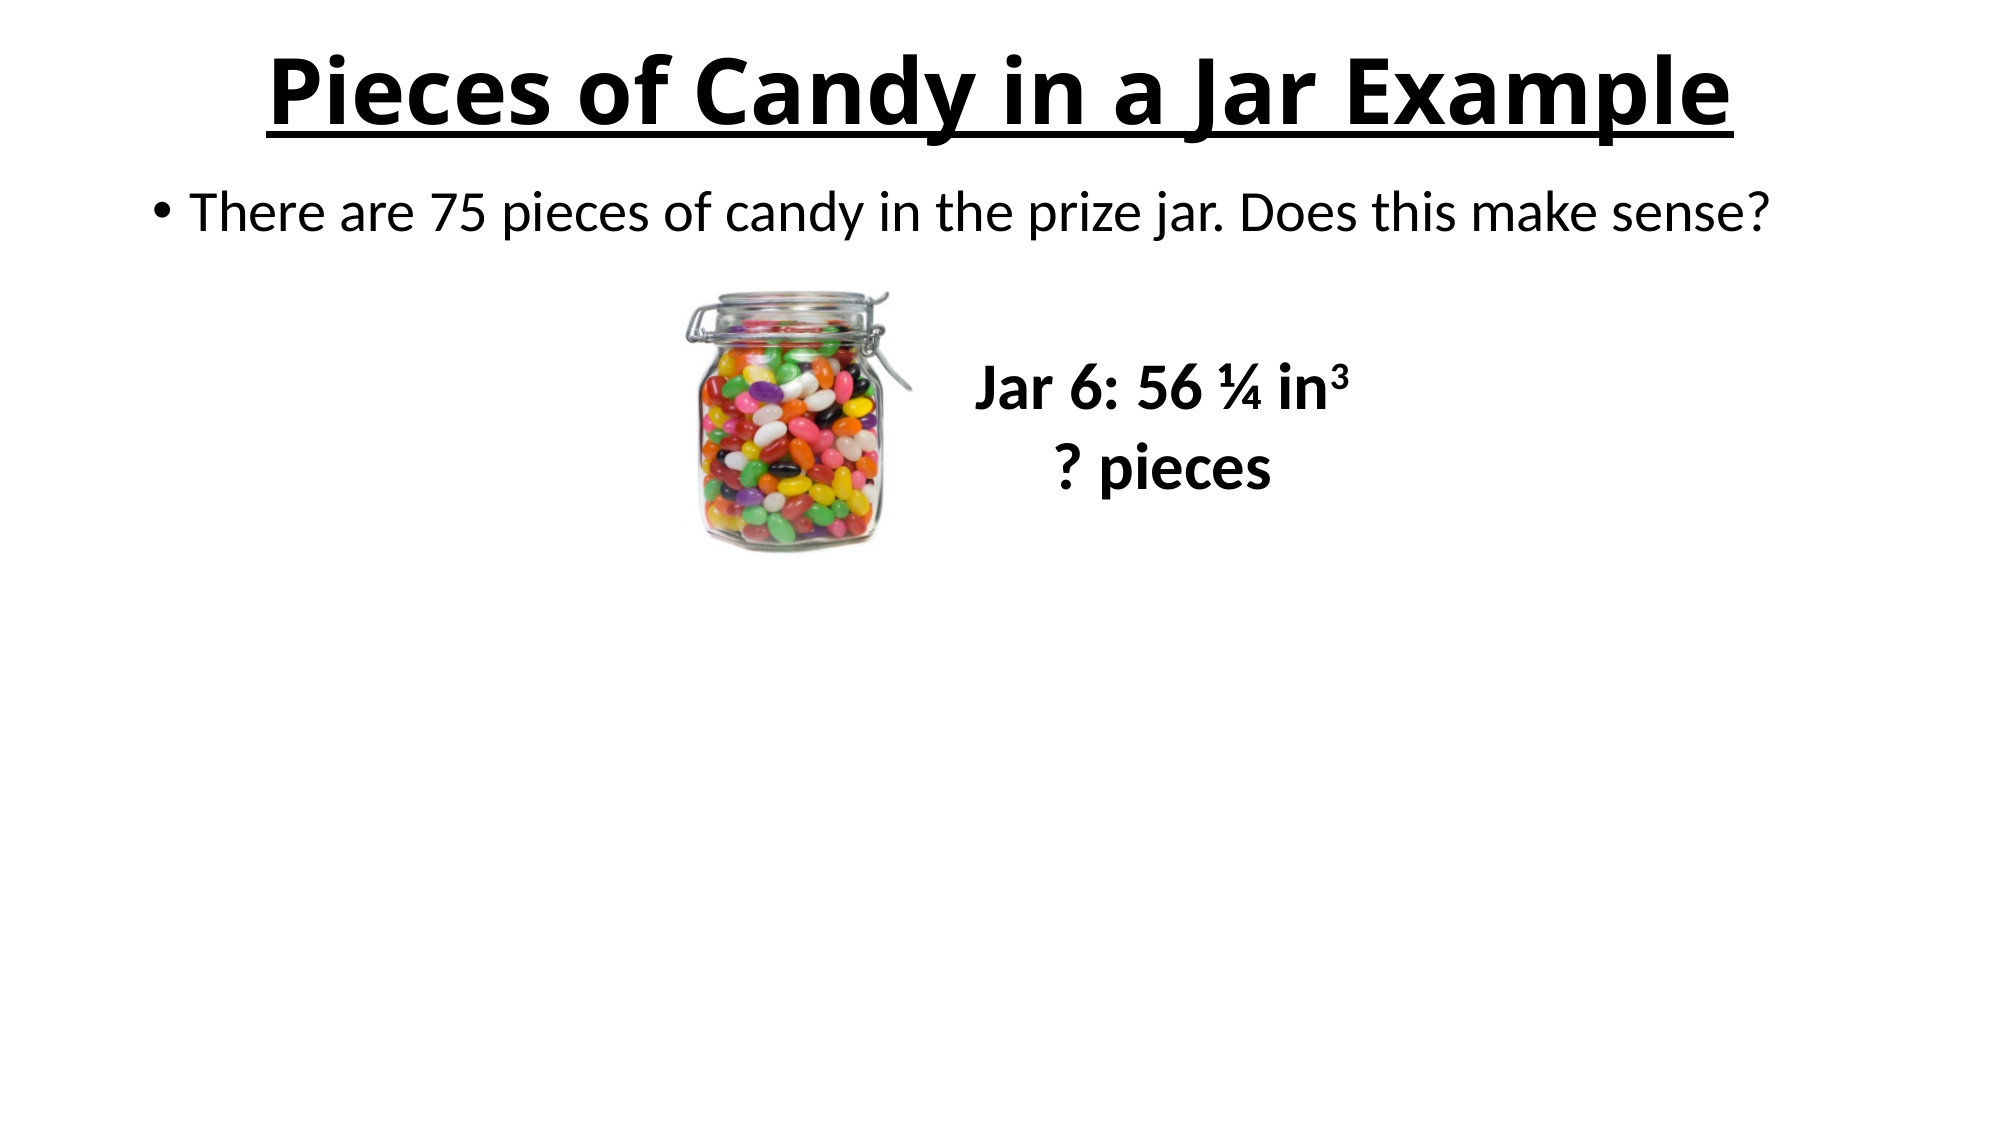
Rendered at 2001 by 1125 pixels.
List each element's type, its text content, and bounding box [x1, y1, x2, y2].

text_box Jar 6: 56 ¼ in3 ? pieces [934, 335, 1391, 556]
title Pieces of Candy in a Jar Example [137, 0, 1863, 174]
picture [682, 279, 918, 558]
list There are 75 pieces of candy in the prize jar. Does this make sense? [137, 174, 1863, 530]
